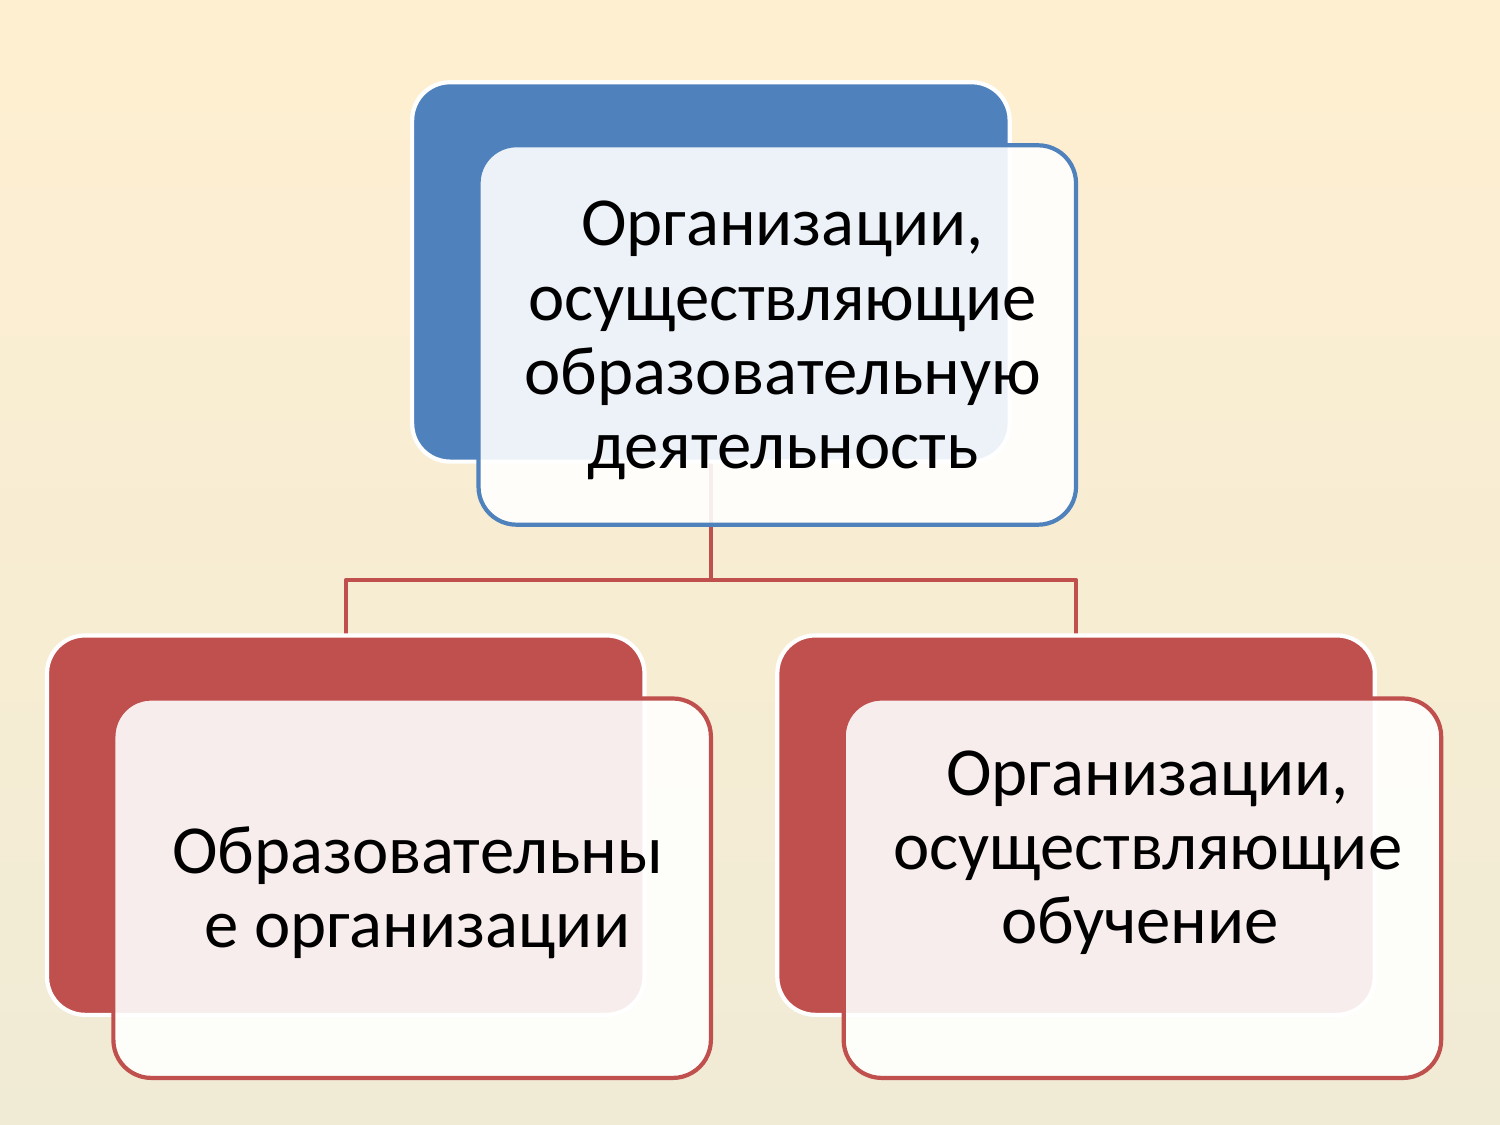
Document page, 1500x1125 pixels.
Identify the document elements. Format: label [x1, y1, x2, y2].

text_box [46, 58, 1442, 1102]
